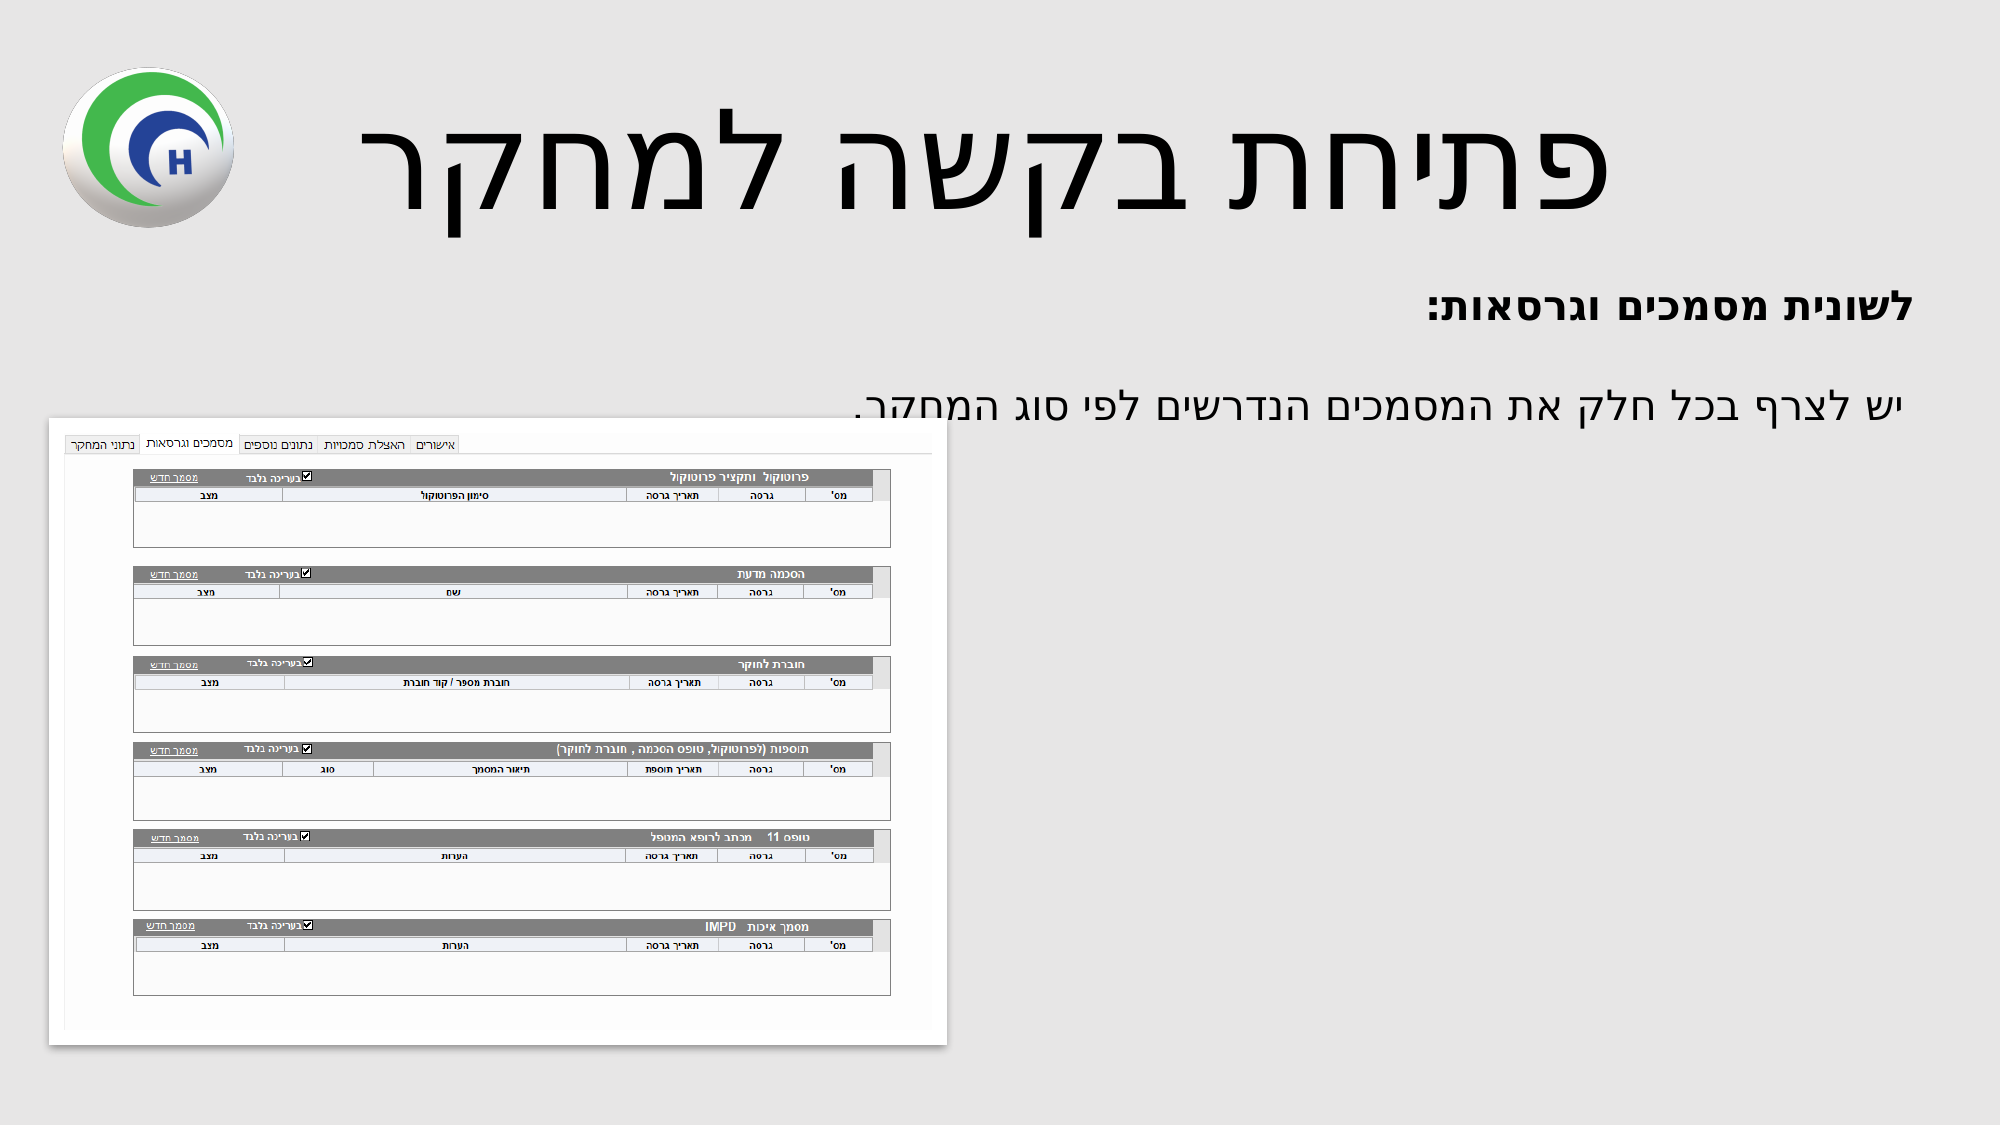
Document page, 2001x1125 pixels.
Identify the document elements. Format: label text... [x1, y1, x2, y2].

picture [23, 31, 278, 262]
picture [63, 432, 932, 1031]
text_box פתיחת בקשה למחקר [341, 64, 1631, 245]
text_box לשונית מסמכים וגרסאות: יש לצרף בכל חלק את המסמכים הנדרשים לפי סוג המחקר. [89, 271, 1959, 437]
